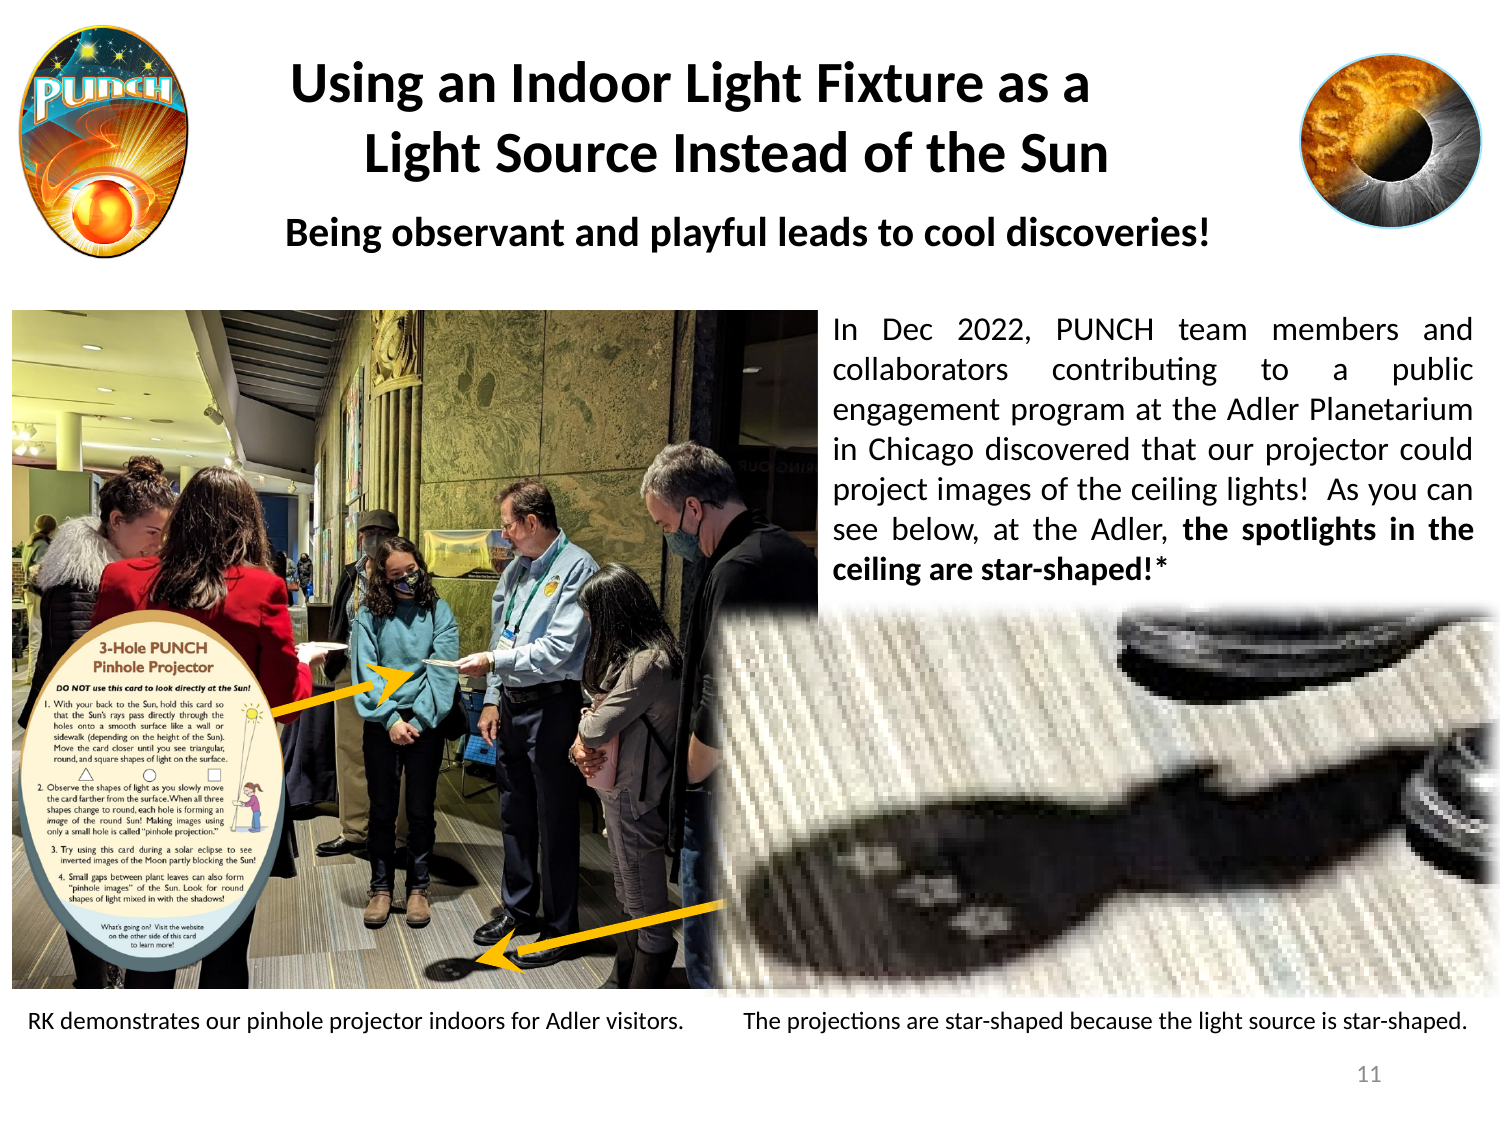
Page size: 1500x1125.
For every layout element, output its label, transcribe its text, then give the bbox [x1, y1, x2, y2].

text_box [1298, 53, 1483, 230]
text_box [290, 672, 415, 723]
text_box Using an Indoor Light Fixture as a Light Source Instead of the Sun [237, 36, 1238, 197]
text_box Being observant and playful leads to cool discoveries! [203, 197, 1294, 262]
picture [12, 19, 194, 263]
text_box RK demonstrates our pinhole projector indoors for Adler visitors. [0, 997, 713, 1042]
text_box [474, 897, 699, 962]
text_box The projections are star-shaped because the light source is star-shaped. [713, 1012, 1500, 1043]
text_box In Dec 2022, PUNCH team members and collaborators contributing to a public engagement program at the Adler Planetarium in Chicago discovered that our projector could project images of the ceiling lights! As you can see below, at the Adler, the spotlights in the ceiling are star-shaped!* [817, 299, 1490, 595]
picture [12, 310, 1500, 1012]
slide_number 11 [1059, 1043, 1397, 1103]
